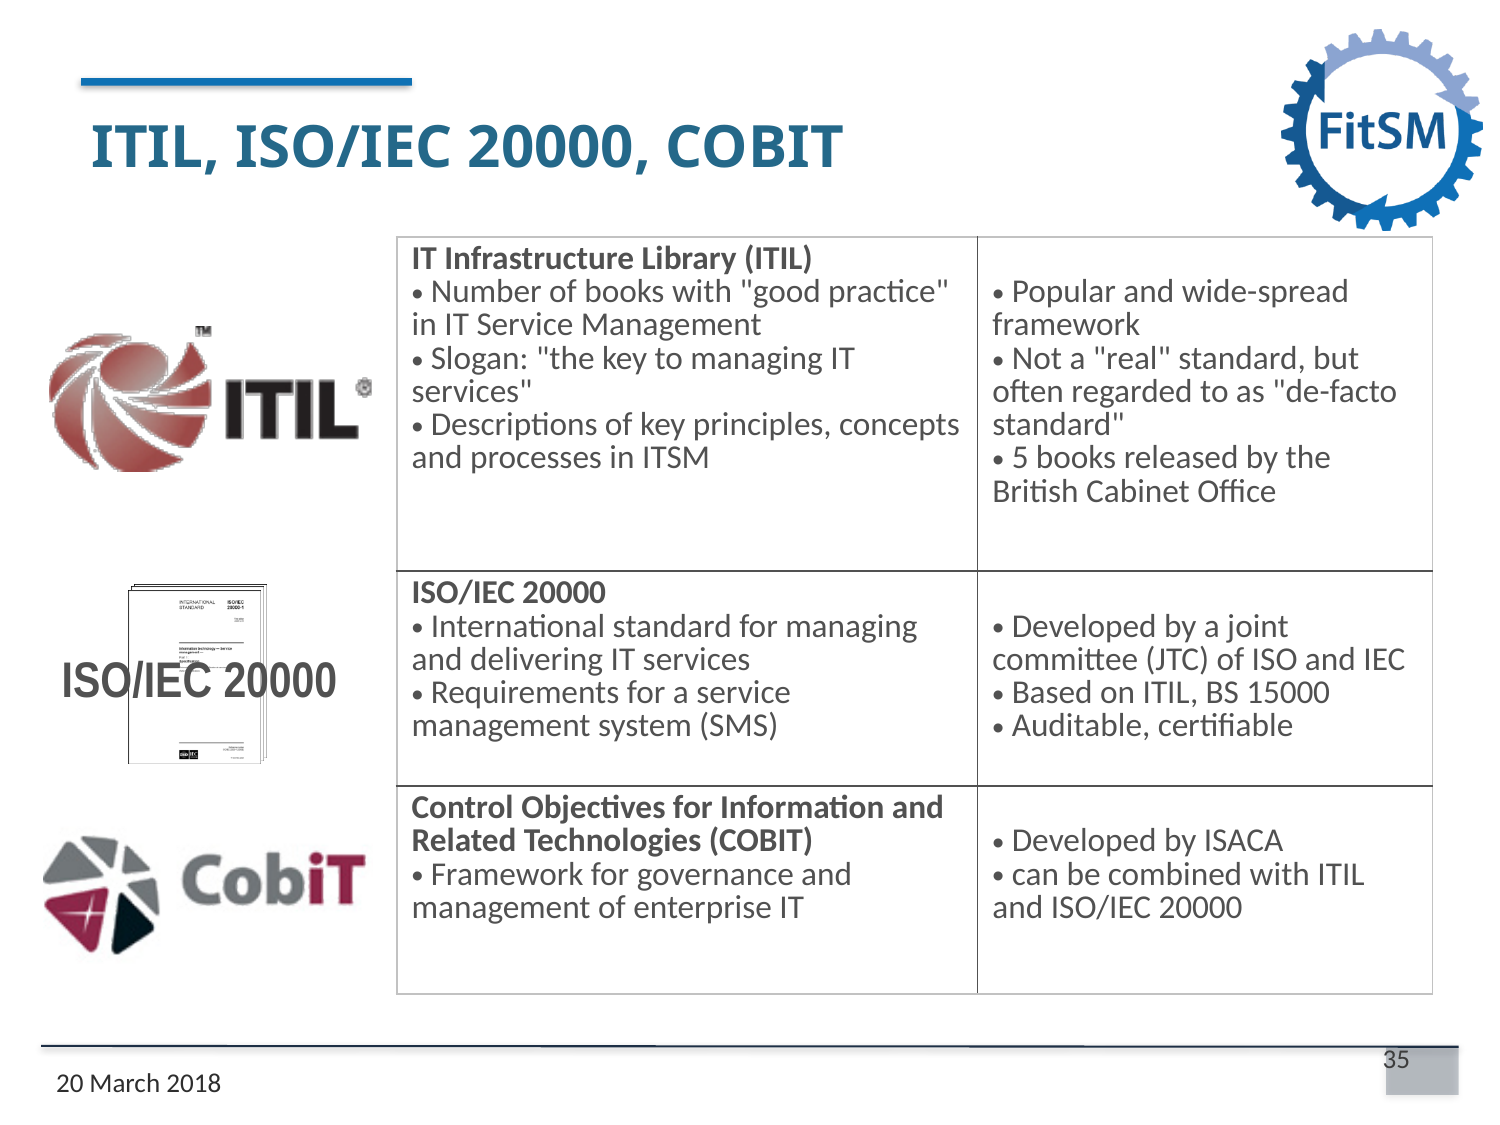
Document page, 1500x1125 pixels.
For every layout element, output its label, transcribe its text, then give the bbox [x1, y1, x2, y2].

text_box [128, 583, 267, 765]
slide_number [41, 1057, 392, 1118]
table_cell Developed by ISACA can be combined with ITIL and ISO/IEC 20000 [978, 787, 1432, 993]
title ITIL, ISO/IEC 20000, COBIT [76, 101, 1247, 197]
text_box ISO/IEC 20000 [46, 640, 123, 715]
text_box ISO/IEC 20000 [272, 640, 353, 715]
picture [42, 823, 373, 968]
slide_number 35 [1074, 1034, 1425, 1094]
picture [1281, 29, 1483, 231]
picture [48, 326, 375, 472]
table_header Popular and wide-spread framework Not a "real" standard, but often regarded to as "de-facto standard" 5 books released by the British Cabinet Office [978, 238, 1432, 570]
table_header IT Infrastructure Library (ITIL) Number of books with "good practice" in IT Service Management Slogan: "the key to managing IT services" Descriptions of key principles, concepts and processes in ITSM [398, 238, 977, 570]
table_cell Control Objectives for Information and Related Technologies (COBIT) Framework for governance and management of enterprise IT [398, 787, 977, 993]
table_cell Developed by a joint committee (JTC) of ISO and IEC Based on ITIL, BS 15000 Auditable, certifiable [978, 572, 1432, 785]
table_cell ISO/IEC 20000 International standard for managing and delivering IT services Requirements for a service management system (SMS) [398, 572, 977, 785]
